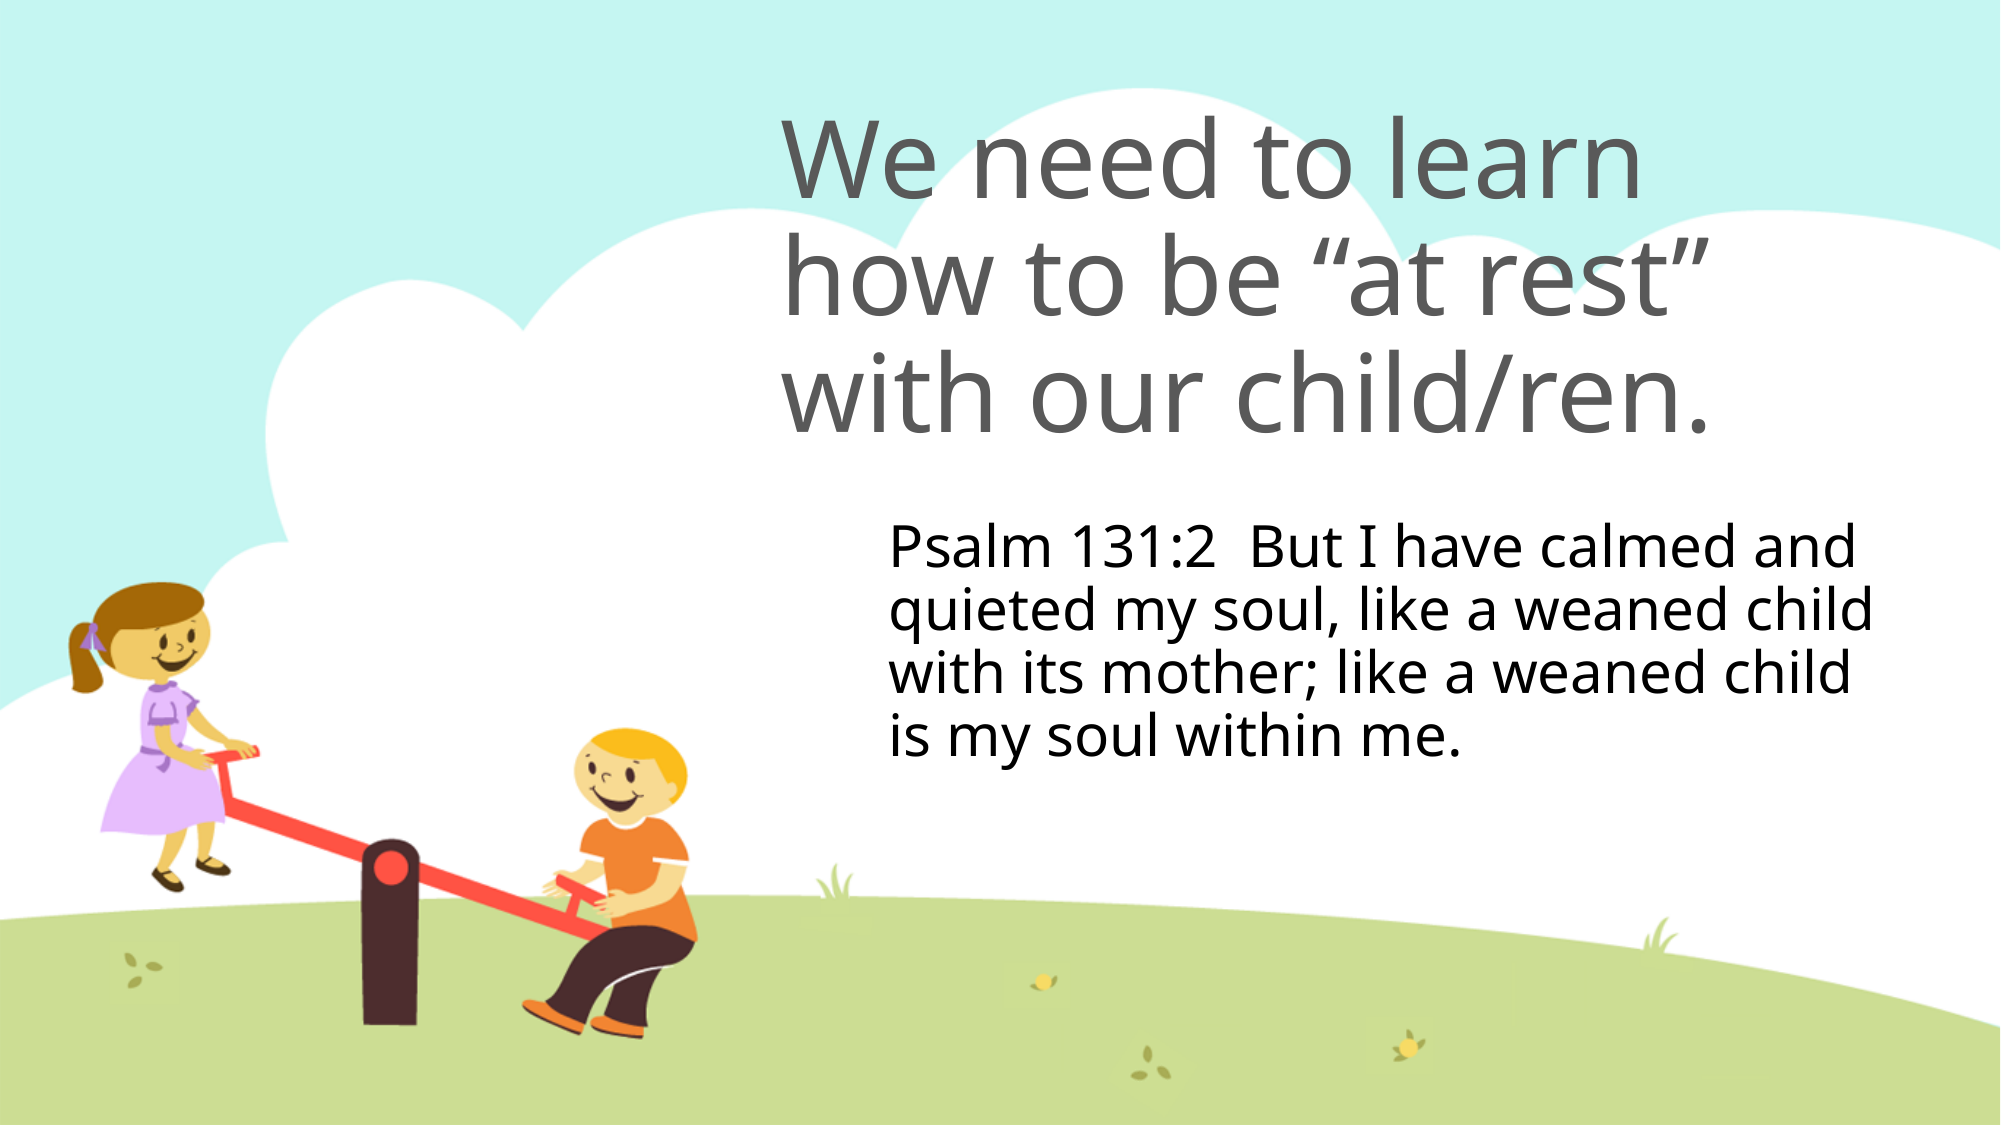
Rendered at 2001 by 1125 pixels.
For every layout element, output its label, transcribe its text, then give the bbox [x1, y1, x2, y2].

list Psalm 131:2 But I have calmed and quieted my soul, like a weaned child with its mother; like a weaned child is my soul within me. [873, 509, 1924, 834]
title We need to learn how to be “at rest” with our child/ren. [765, 55, 1816, 464]
picture [0, 0, 2001, 1125]
